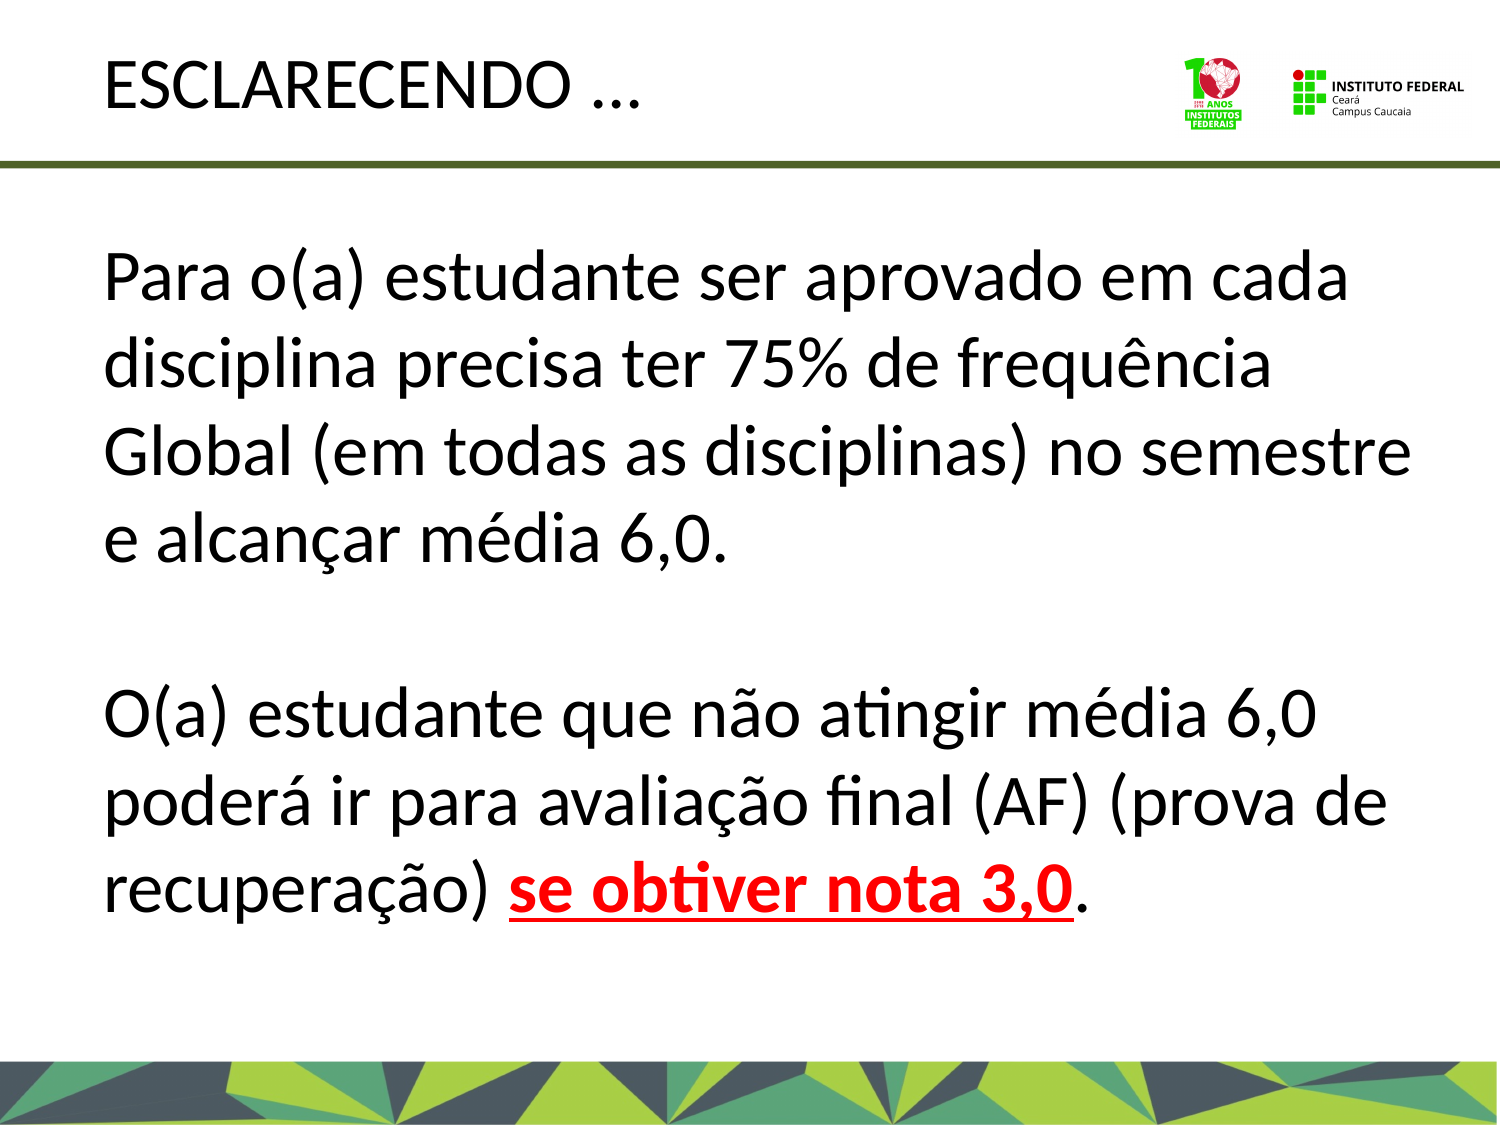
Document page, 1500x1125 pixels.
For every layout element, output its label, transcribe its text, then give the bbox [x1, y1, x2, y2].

picture [0, 1061, 1497, 1125]
text_box [0, 159, 1500, 170]
text_box Para o(a) estudante ser aprovado em cada disciplina precisa ter 75% de frequência Global (em todas as disciplinas) no semestre e alcançar média 6,0. O(a) estudante que não atingir média 6,0 poderá ir para avaliação final (AF) (prova de recuperação) se obtiver nota 3,0. [88, 219, 1472, 935]
picture [1174, 50, 1472, 138]
text_box ESCLARECENDO ... [88, 28, 1176, 131]
